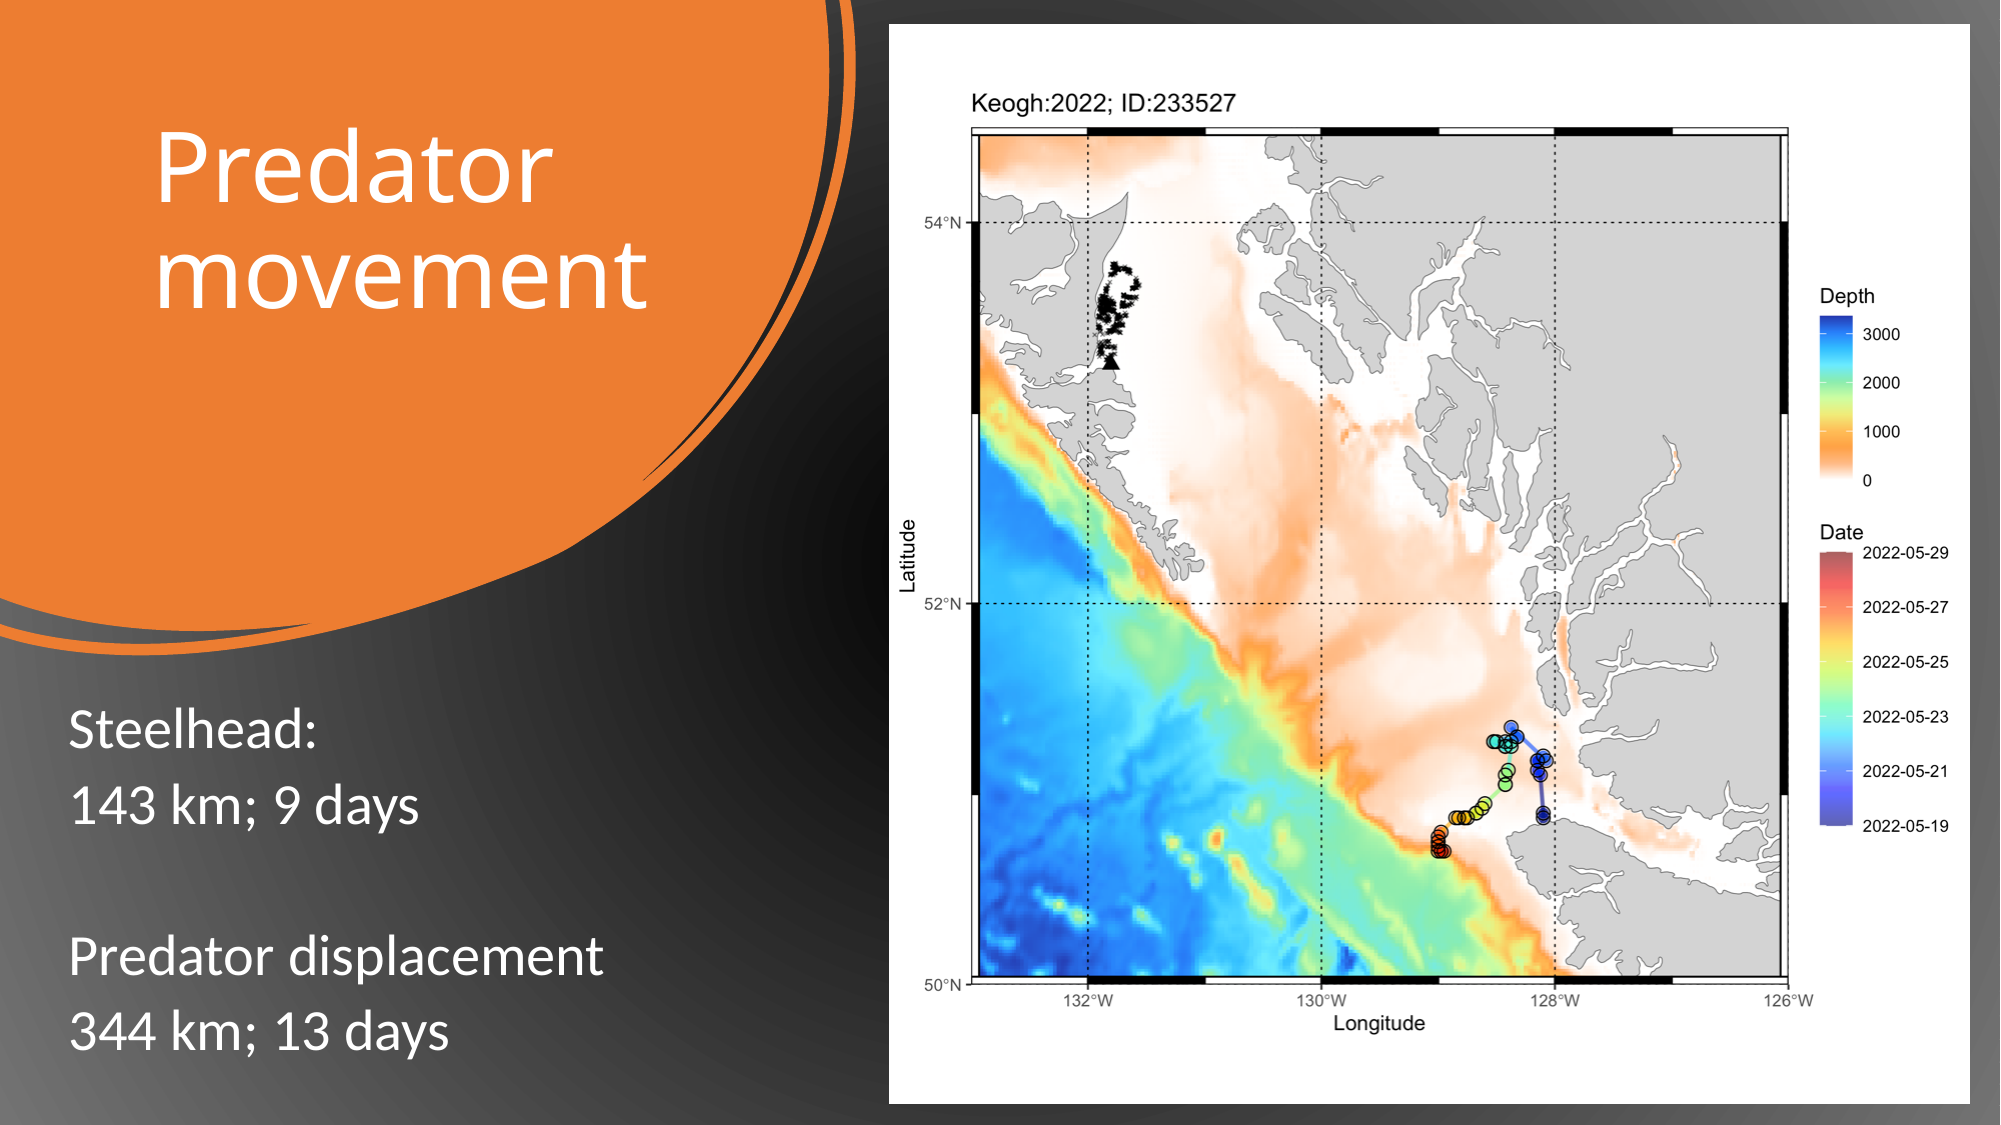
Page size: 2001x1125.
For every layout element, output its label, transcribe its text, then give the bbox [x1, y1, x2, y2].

text_box [0, 0, 857, 657]
text_box Steelhead: 143 km; 9 days Predator displacement 344 km; 13 days [53, 691, 666, 1125]
text_box [0, 0, 2000, 1125]
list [889, 24, 1970, 1105]
title Predator movement [137, 110, 666, 444]
